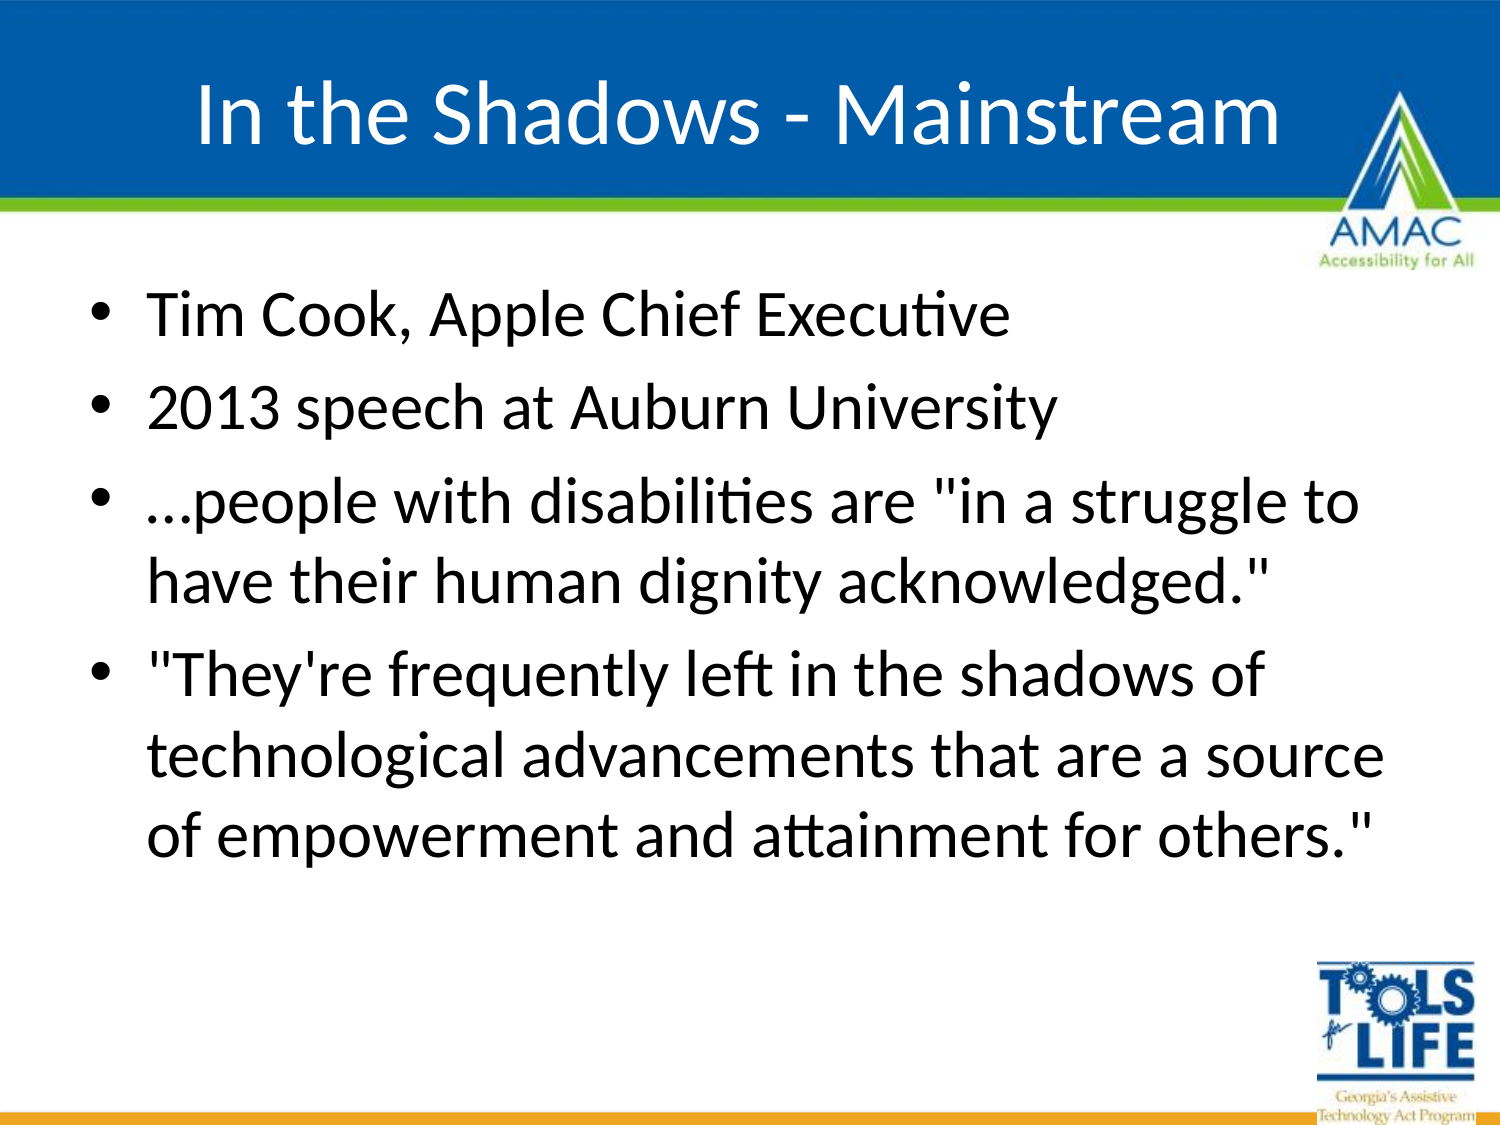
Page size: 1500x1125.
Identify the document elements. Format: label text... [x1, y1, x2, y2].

title In the Shadows - Mainstream [75, 45, 1425, 175]
picture [1317, 961, 1476, 1125]
list Tim Cook, Apple Chief Executive 2013 speech at Auburn University …people with disabilities are "in a struggle to have their human dignity acknowledged." "They're frequently left in the shadows of technological advancements that are a source of empowerment and attainment for others." [75, 262, 1425, 1005]
picture [0, 0, 1500, 270]
